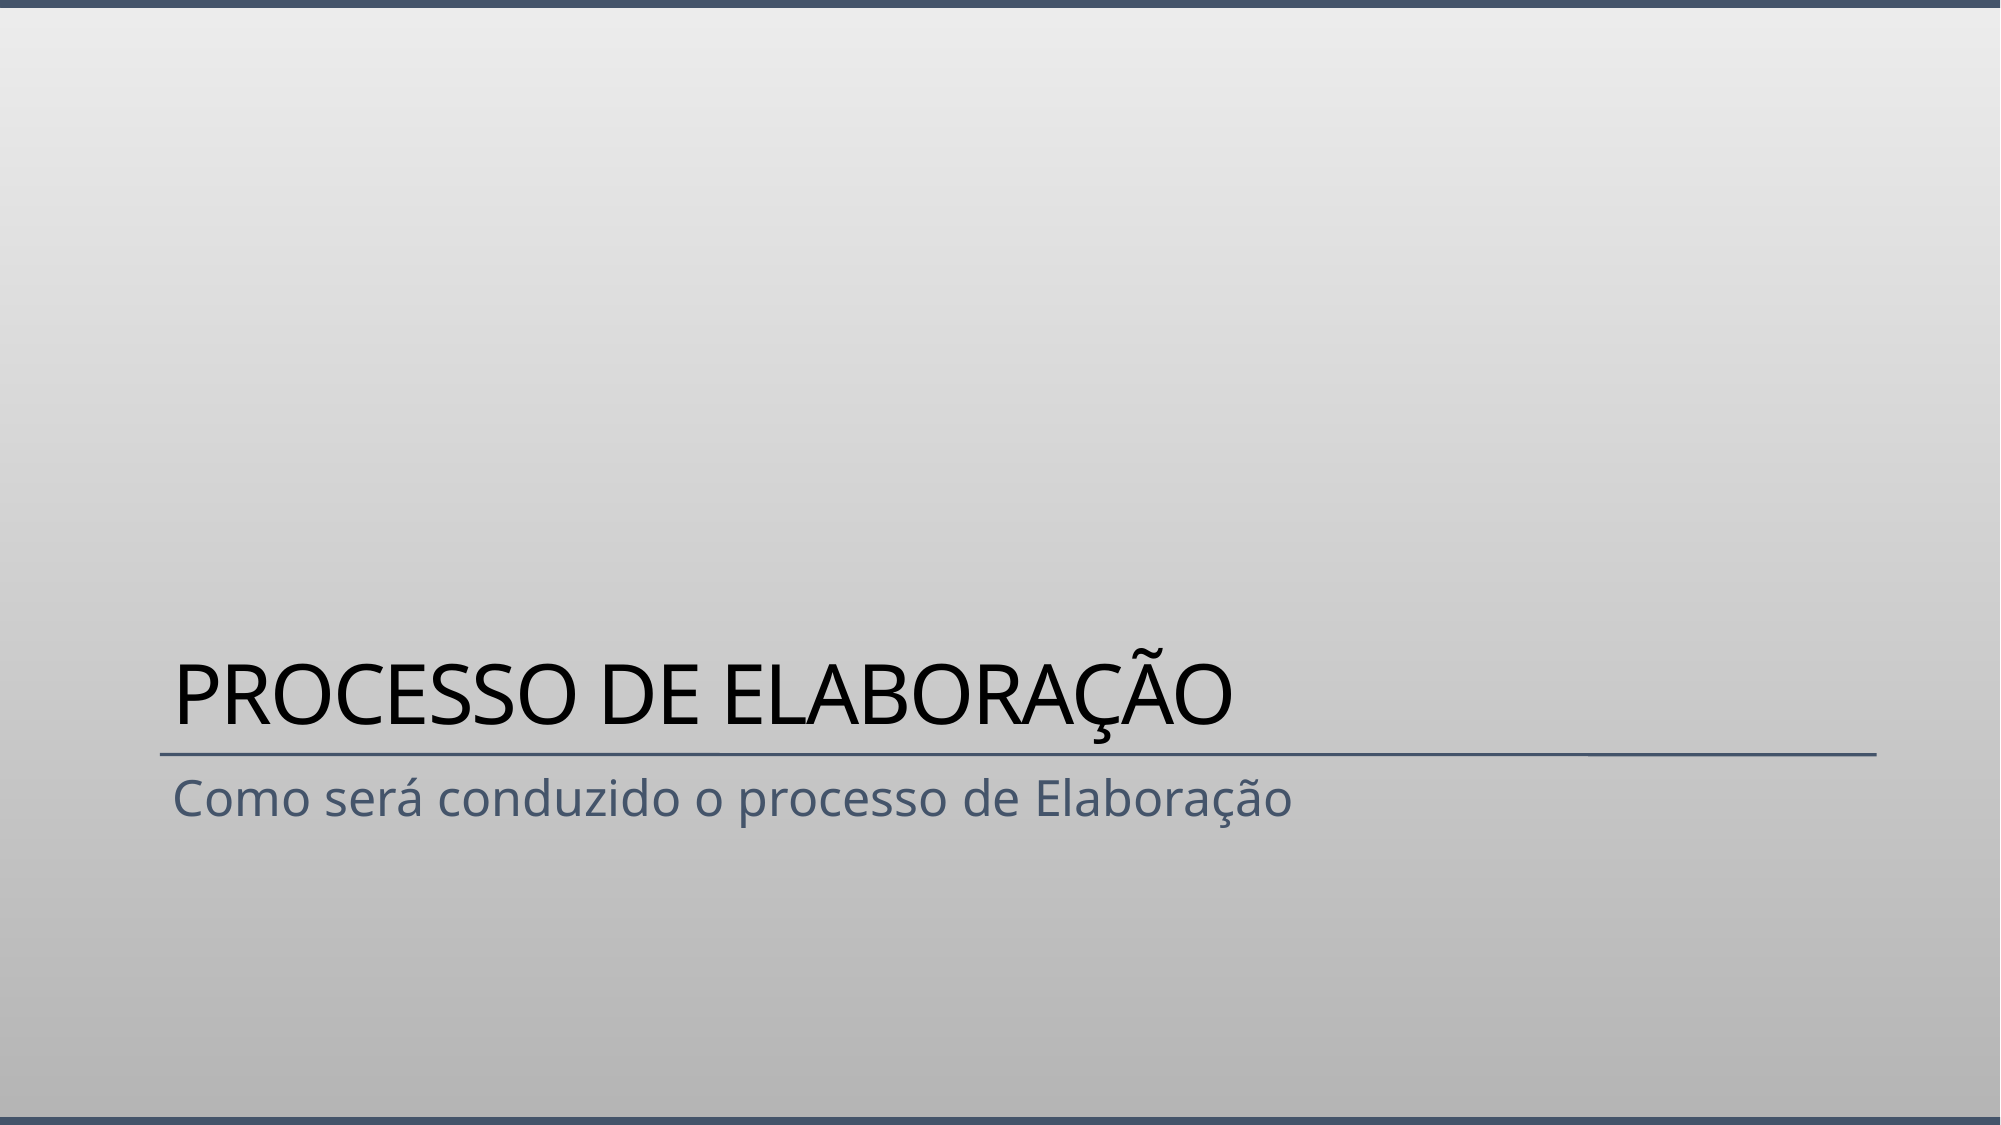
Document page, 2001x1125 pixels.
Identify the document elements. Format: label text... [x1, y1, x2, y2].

list Como será conduzido o processo de Elaboração [157, 758, 1858, 1006]
title PROCESSO DE ELABORAÇÃO [157, 387, 1858, 749]
